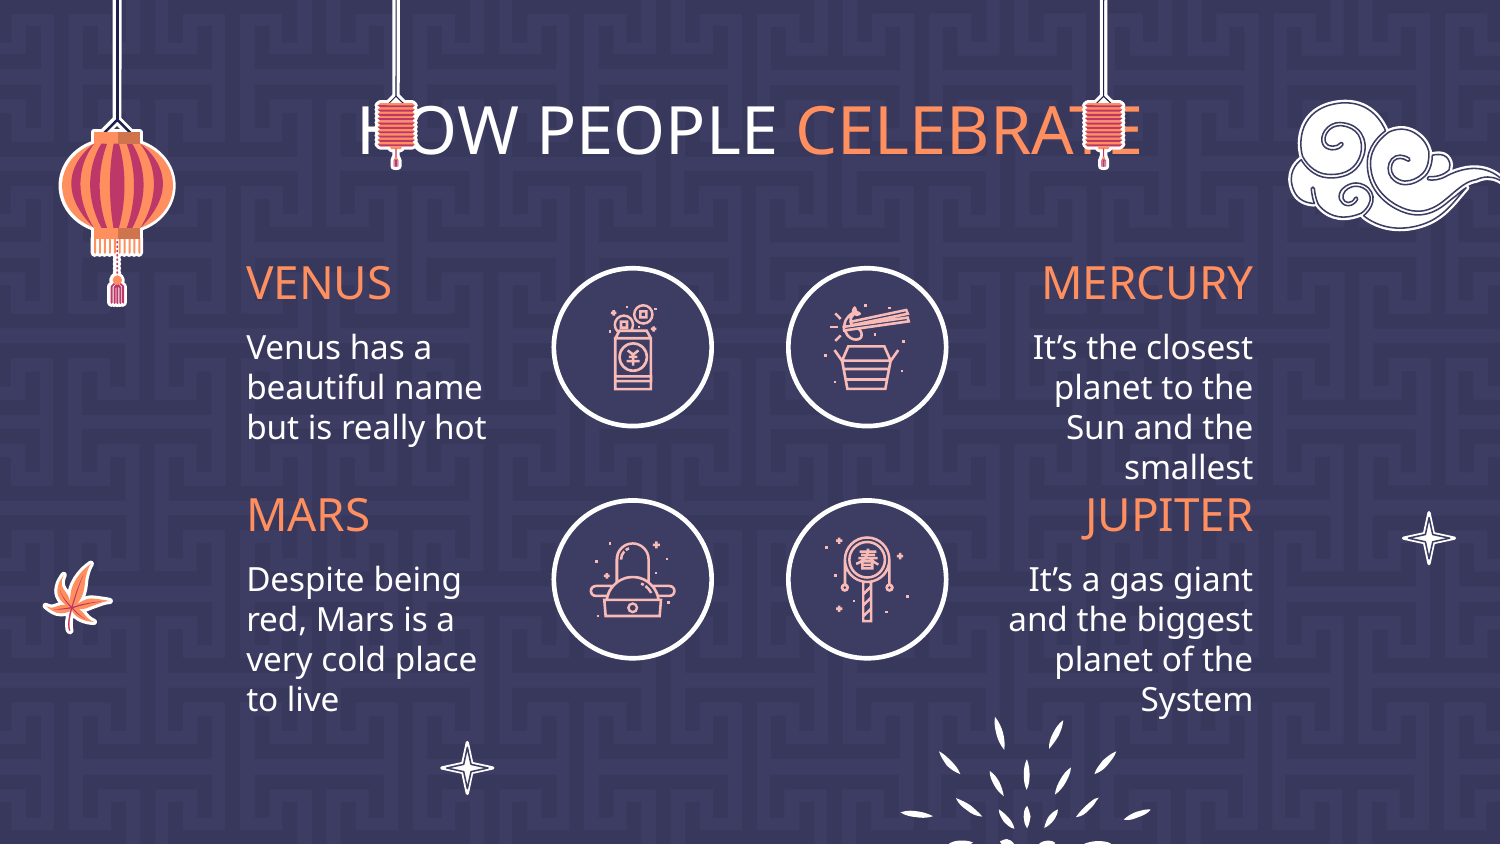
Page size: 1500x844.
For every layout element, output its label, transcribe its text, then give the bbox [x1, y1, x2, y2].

subtitle It’s a gas giant and the biggest planet of the System [988, 556, 1269, 686]
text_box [377, 0, 415, 168]
subtitle MERCURY [988, 240, 1269, 324]
title HOW PEOPLE CELEBRATE [420, 72, 1079, 167]
subtitle VENUS [231, 240, 512, 324]
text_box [825, 535, 910, 623]
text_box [589, 540, 676, 618]
subtitle Venus has a beautiful name but is really hot [231, 324, 512, 454]
text_box [553, 500, 712, 659]
title HOW PEOPLE CELEBRATE [117, 72, 372, 167]
subtitle It’s the closest planet to the Sun and the smallest [988, 324, 1269, 454]
subtitle MARS [231, 473, 512, 556]
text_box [608, 303, 657, 391]
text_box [823, 303, 911, 391]
title HOW PEOPLE CELEBRATE [1127, 72, 1383, 167]
subtitle Despite being red, Mars is a very cold place to live [231, 556, 512, 686]
text_box [553, 268, 712, 427]
text_box [788, 268, 947, 427]
text_box [788, 500, 947, 659]
subtitle JUPITER [988, 473, 1269, 556]
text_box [1084, 0, 1123, 168]
